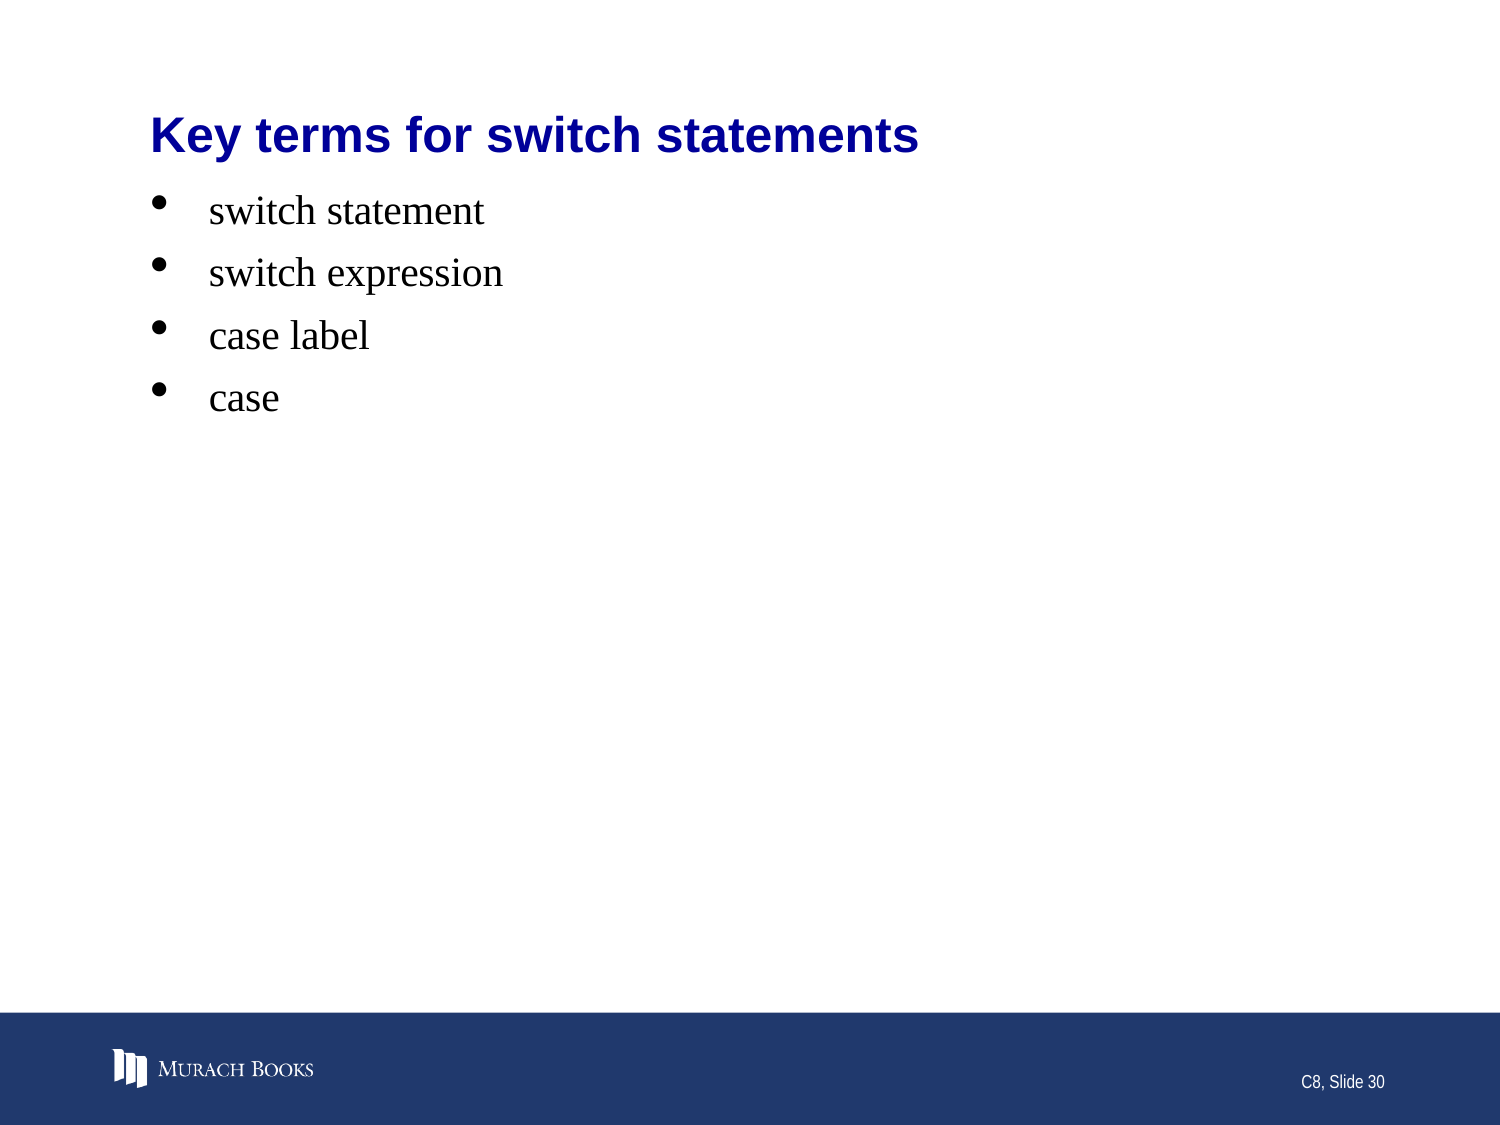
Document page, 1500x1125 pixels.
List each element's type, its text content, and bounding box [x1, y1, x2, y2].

footer [12, 1025, 463, 1100]
list switch statement switch expression case label case [137, 174, 1350, 975]
slide_number C8, Slide 30 [1087, 1025, 1400, 1100]
title Key terms for switch statements [150, 102, 1350, 164]
